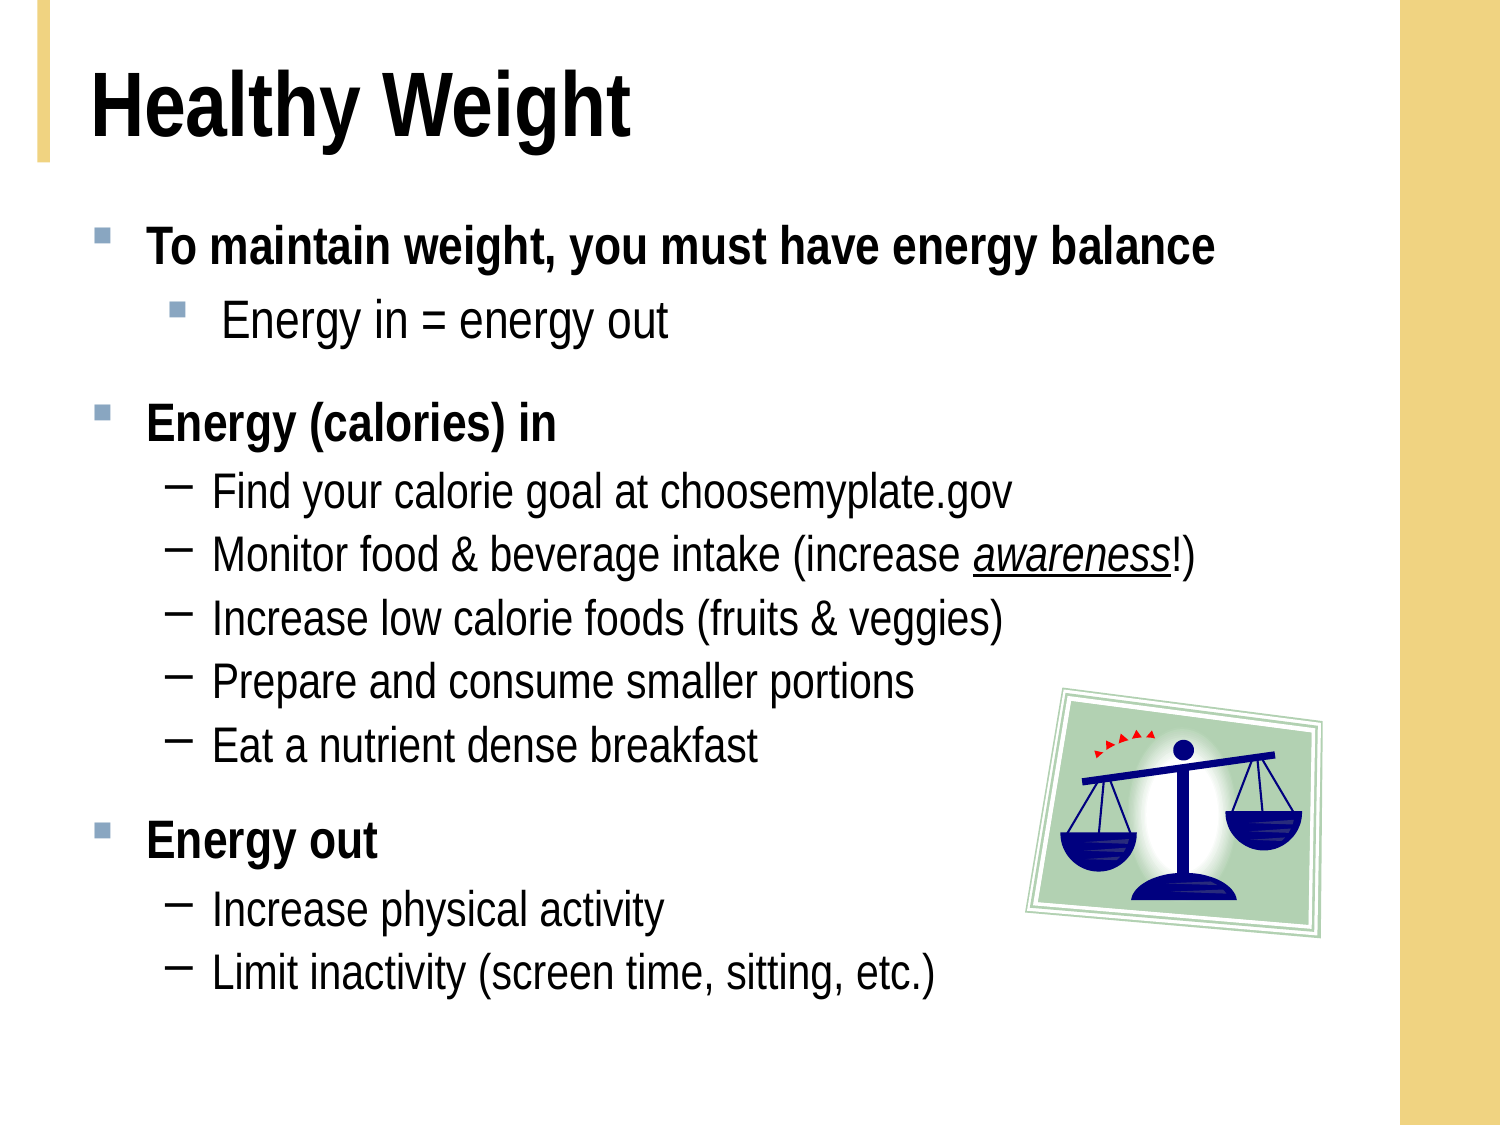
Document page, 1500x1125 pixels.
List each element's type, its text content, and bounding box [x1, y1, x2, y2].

title Healthy Weight [74, 0, 1400, 212]
text_box To maintain weight, you must have energy balance Energy in = energy out Energy (calories) in Find your calorie goal at choosemyplate.gov Monitor food & beverage intake (increase awareness!) Increase low calorie foods (fruits & veggies) Prepare and consume smaller portions Eat a nutrient dense breakfast Energy out Increase physical activity Limit inactivity (screen time, sitting, etc.) [74, 212, 1400, 1013]
text_box [37, 0, 50, 163]
picture [1024, 687, 1323, 939]
text_box [1400, 0, 1500, 1125]
